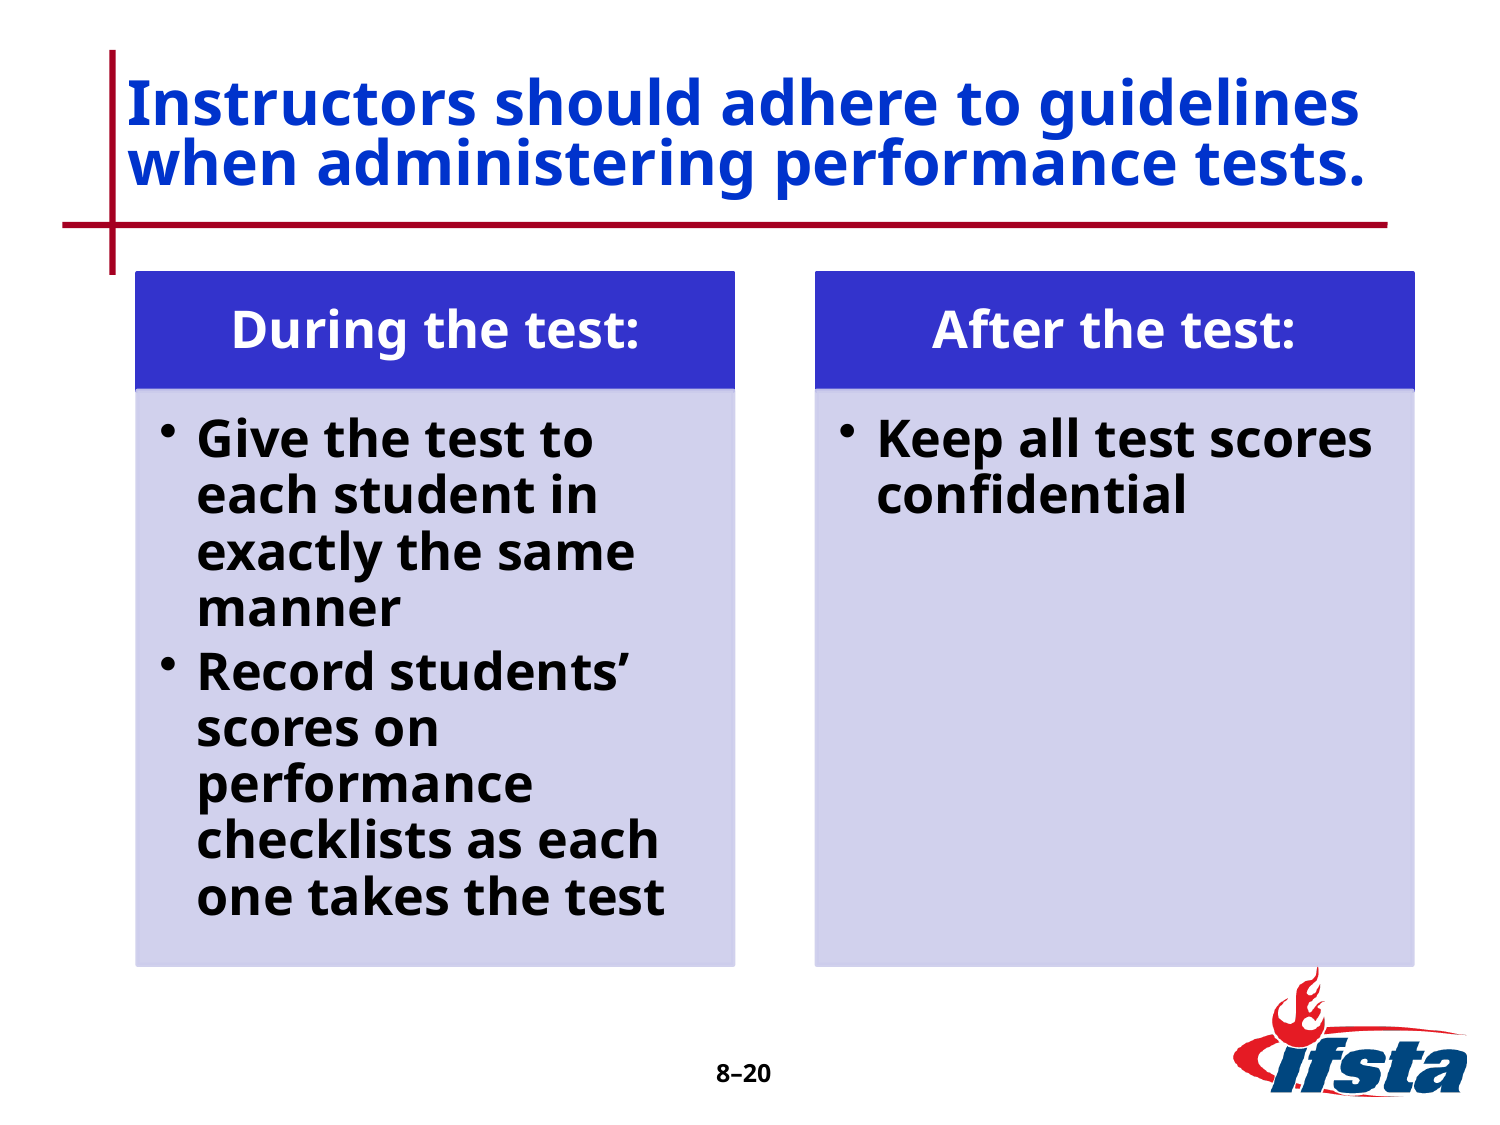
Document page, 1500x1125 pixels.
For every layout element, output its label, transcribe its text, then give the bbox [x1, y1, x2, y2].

title Instructors should adhere to guidelines when administering performance tests. [112, 37, 1388, 238]
picture [1233, 964, 1467, 1097]
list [137, 262, 1413, 976]
slide_number 8–20 [587, 1049, 901, 1125]
